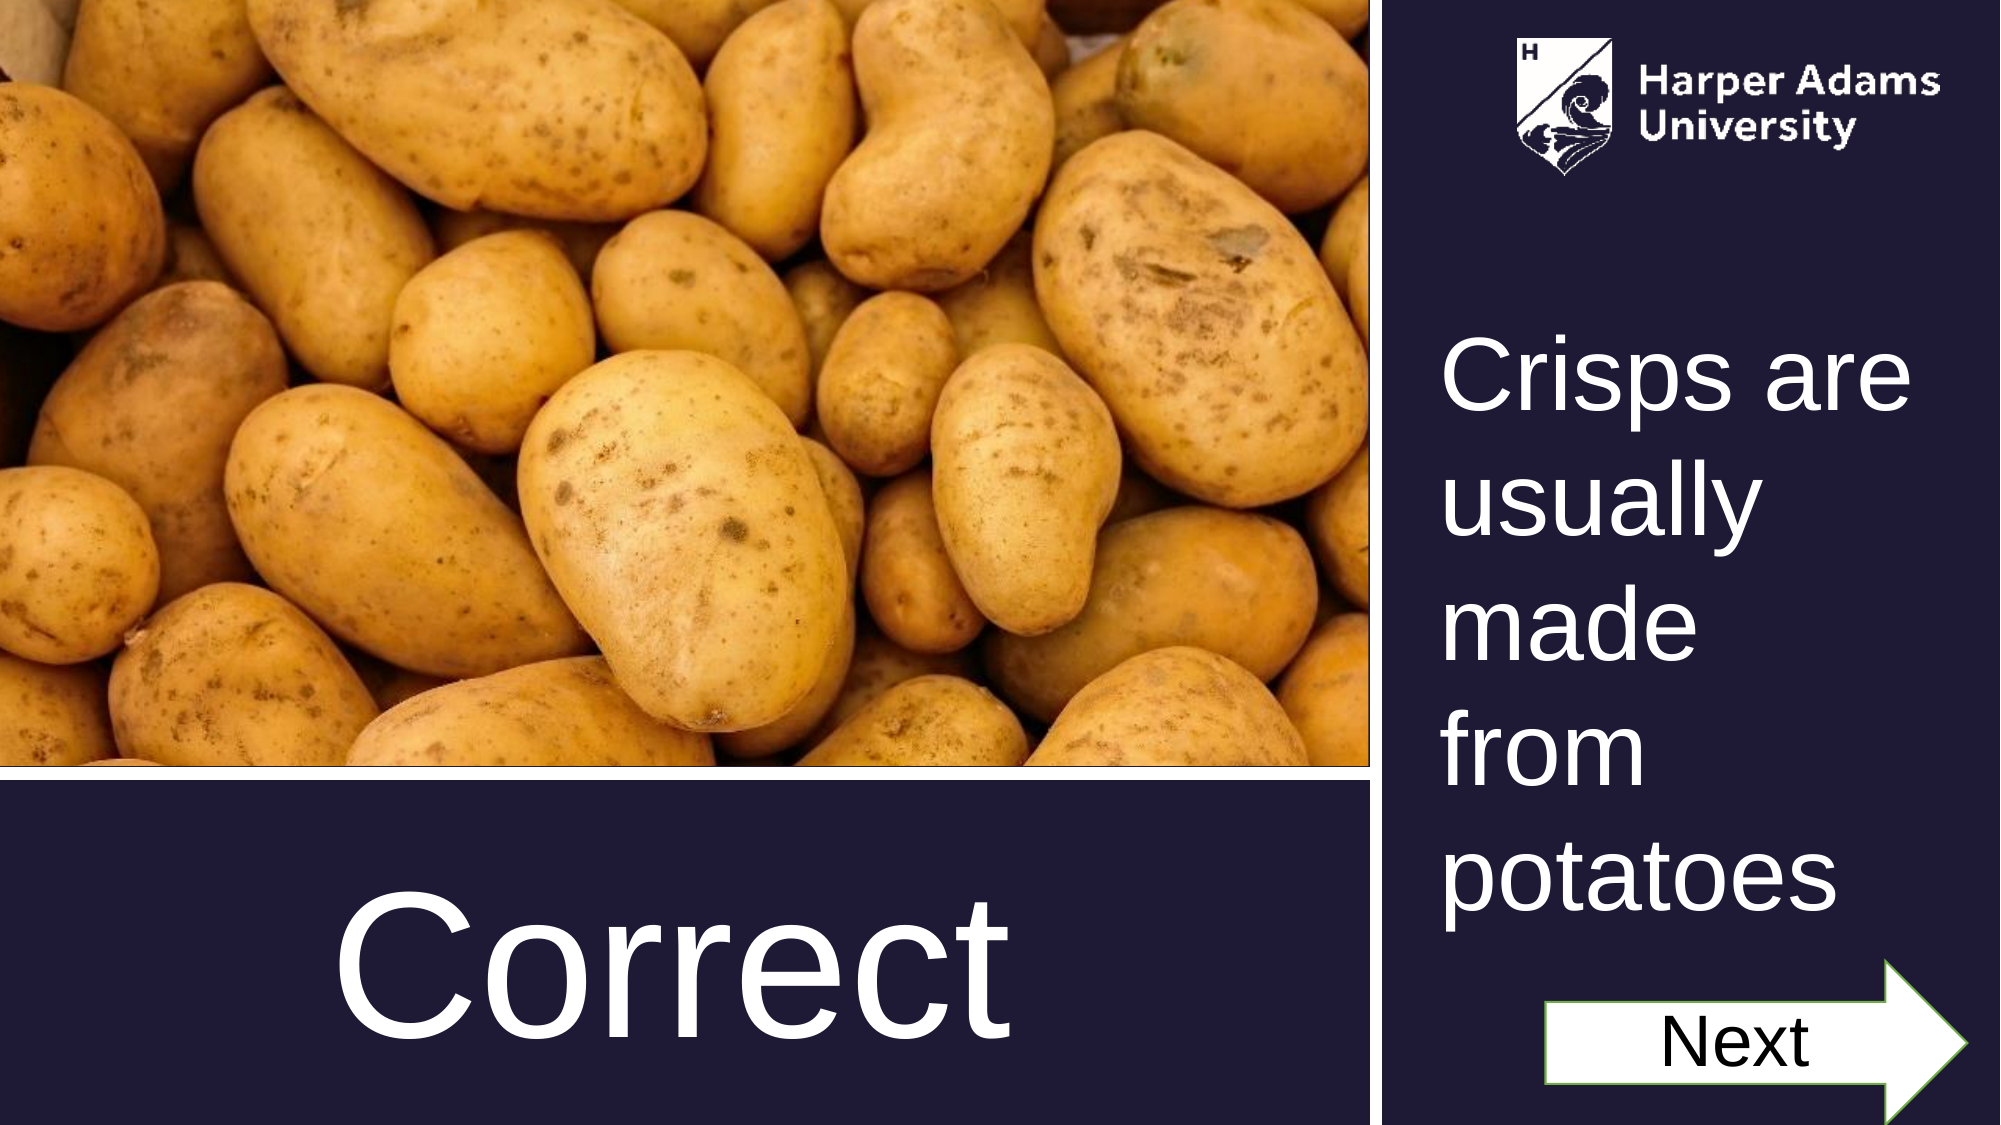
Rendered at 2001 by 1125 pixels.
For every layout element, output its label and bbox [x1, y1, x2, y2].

text_box [0, 0, 1375, 773]
text_box [0, 774, 1375, 1125]
picture [1517, 38, 1940, 177]
text_box [1376, 0, 2000, 1125]
picture [0, 0, 1369, 766]
